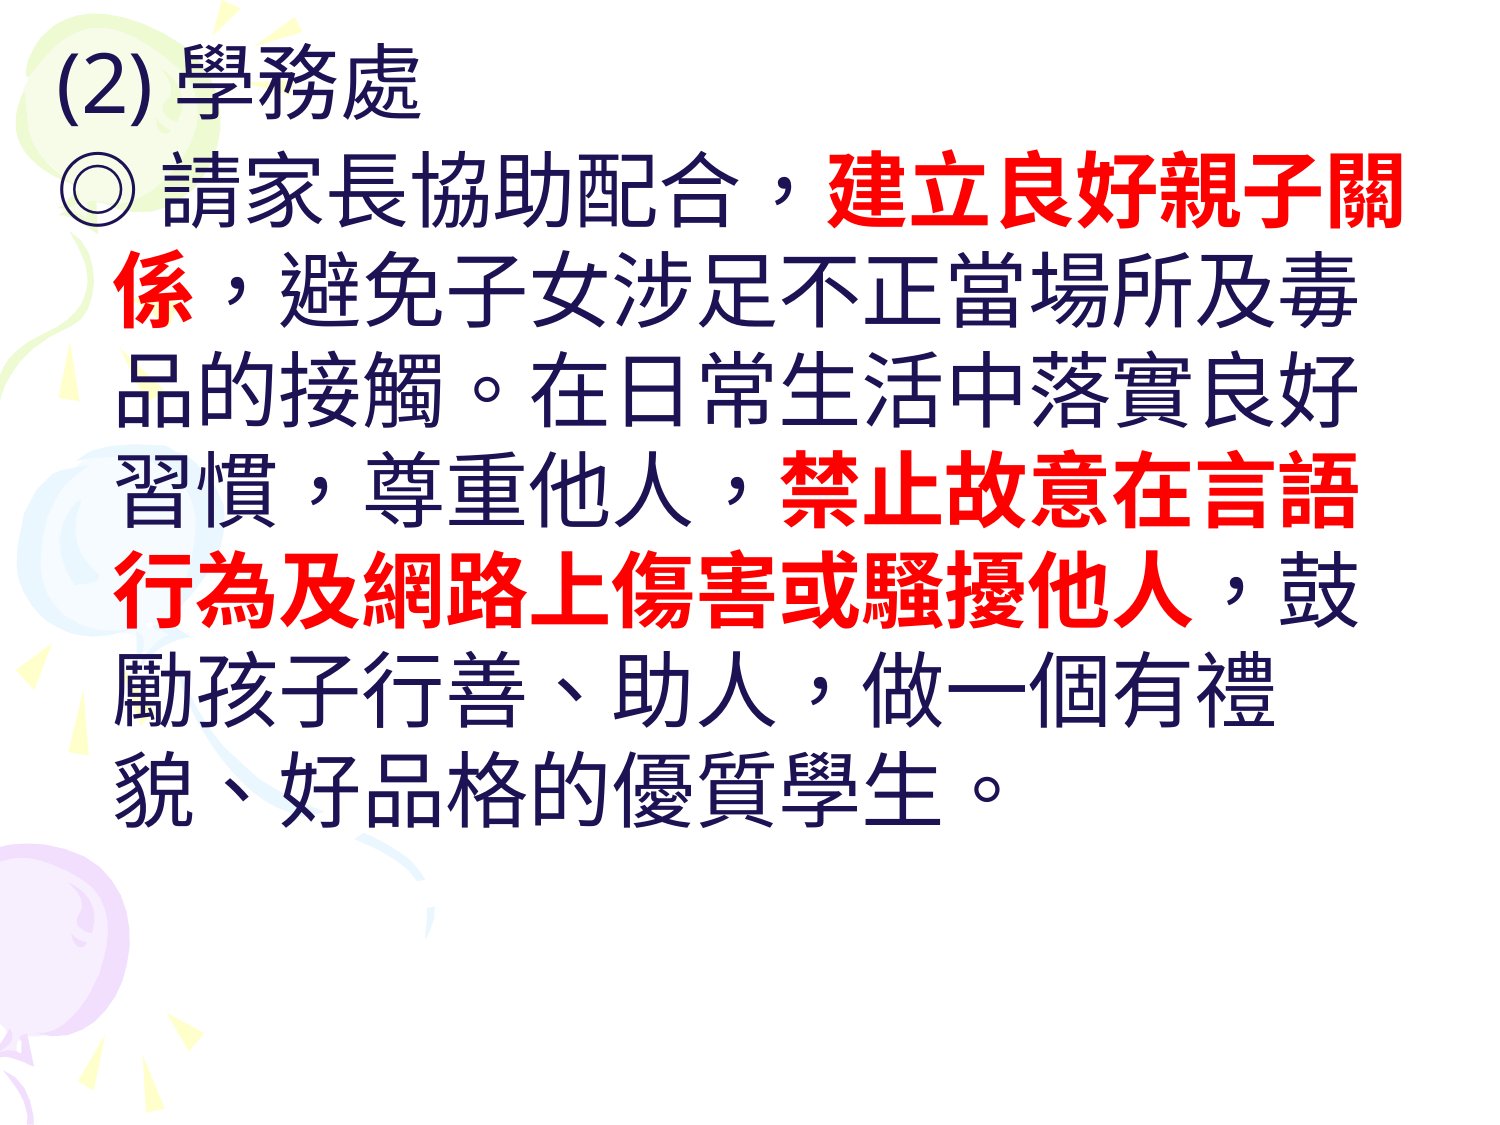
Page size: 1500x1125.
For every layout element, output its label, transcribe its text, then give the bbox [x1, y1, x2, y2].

list (2)學務處 ◎請家長協助配合，建立良好親子關係，避免子女涉足不正當場所及毒品的接觸。在日常生活中落實良好習慣，尊重他人，禁止故意在言語行為及網路上傷害或騷擾他人，鼓勵孩子行善、助人，做一個有禮貌、好品格的優質學生。 [41, 23, 1459, 1071]
